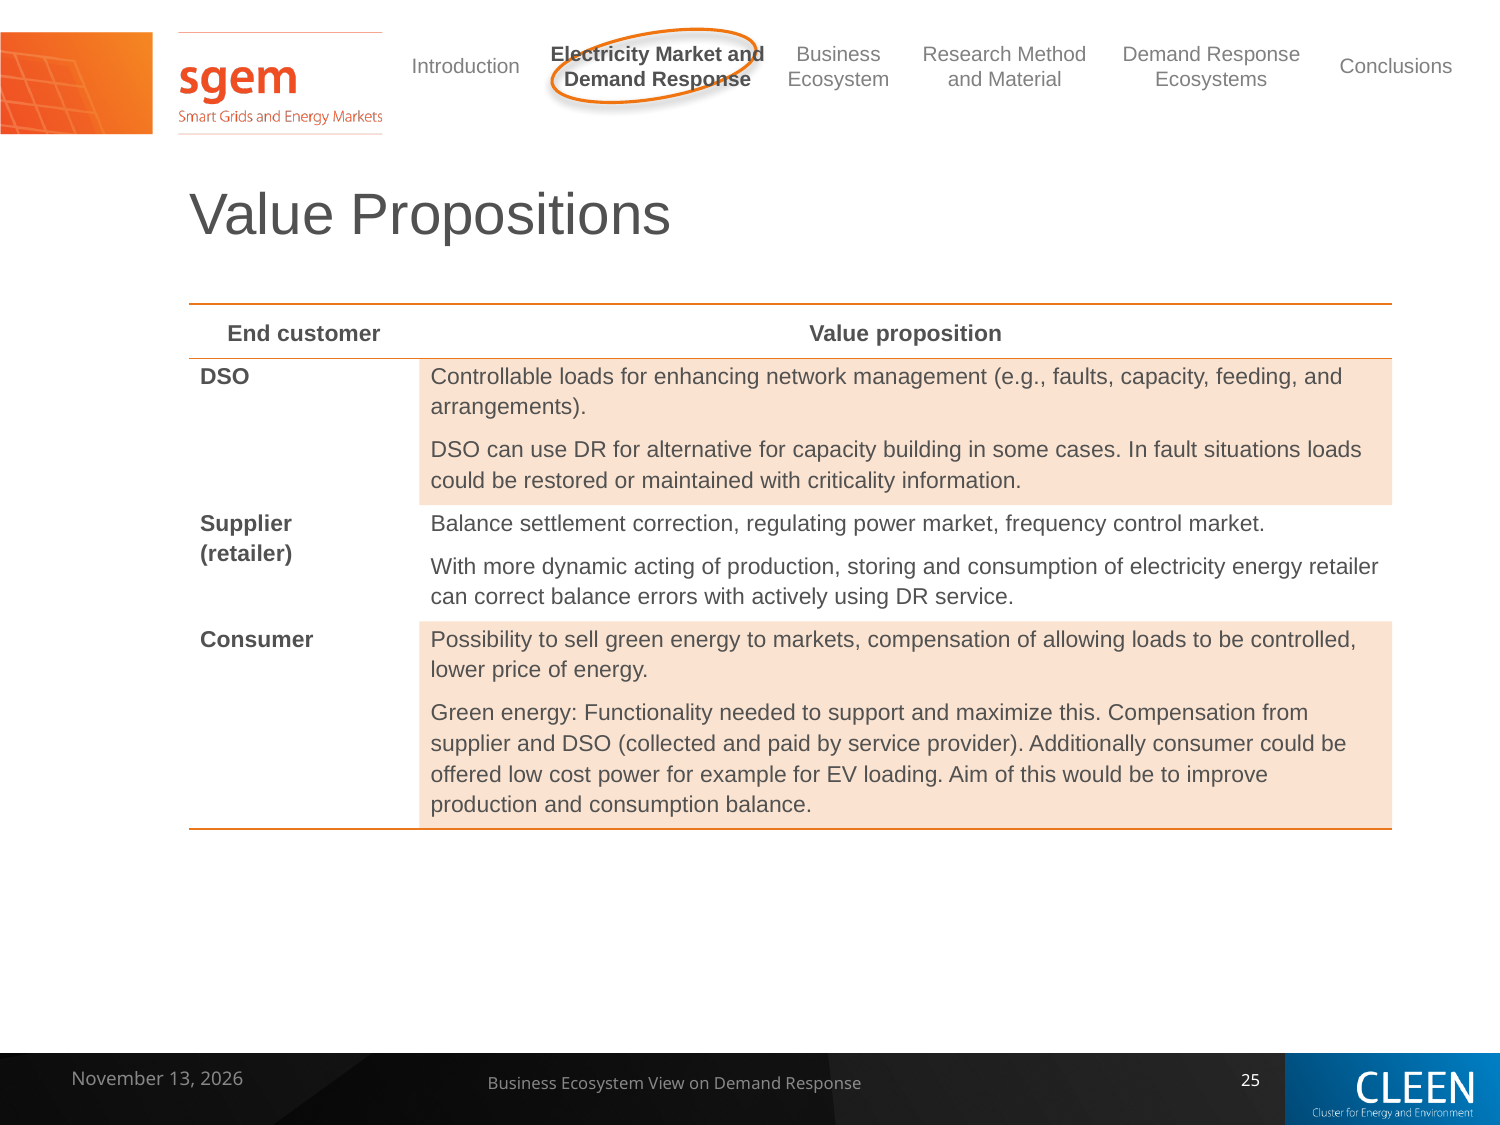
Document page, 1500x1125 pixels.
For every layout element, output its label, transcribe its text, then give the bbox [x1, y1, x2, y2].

picture [0, 1053, 1500, 1125]
table_header Value proposition [419, 305, 1392, 358]
table_cell Controllable loads for enhancing network management (e.g., faults, capacity, feeding, and arrangements). DSO can use DR for alternative for capacity building in some cases. In fault situations loads could be restored or maintained with criticality information. [419, 359, 1392, 505]
picture [0, 31, 384, 135]
slide_number 25 [962, 1053, 1276, 1101]
footer Business Ecosystem View on Demand Response [437, 1052, 913, 1101]
table_cell Consumer [189, 621, 419, 828]
table_cell Balance settlement correction, regulating power market, frequency control market. With more dynamic acting of production, storing and consumption of electricity energy retailer can correct balance errors with actively using DR service. [419, 505, 1392, 621]
table_cell Possibility to sell green energy to markets, compensation of allowing loads to be controlled, lower price of energy. Green energy: Functionality needed to support and maximize this. Compensation from supplier and DSO (collected and paid by service provider). Additionally consumer could be offered low cost power for example for EV loading. Aim of this would be to improve production and consumption balance. [419, 621, 1392, 828]
table_header End customer [189, 305, 419, 358]
title Value Propositions [174, 156, 1380, 255]
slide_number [56, 1052, 370, 1101]
table_cell DSO [189, 359, 419, 505]
table_cell Supplier (retailer) [189, 505, 419, 621]
